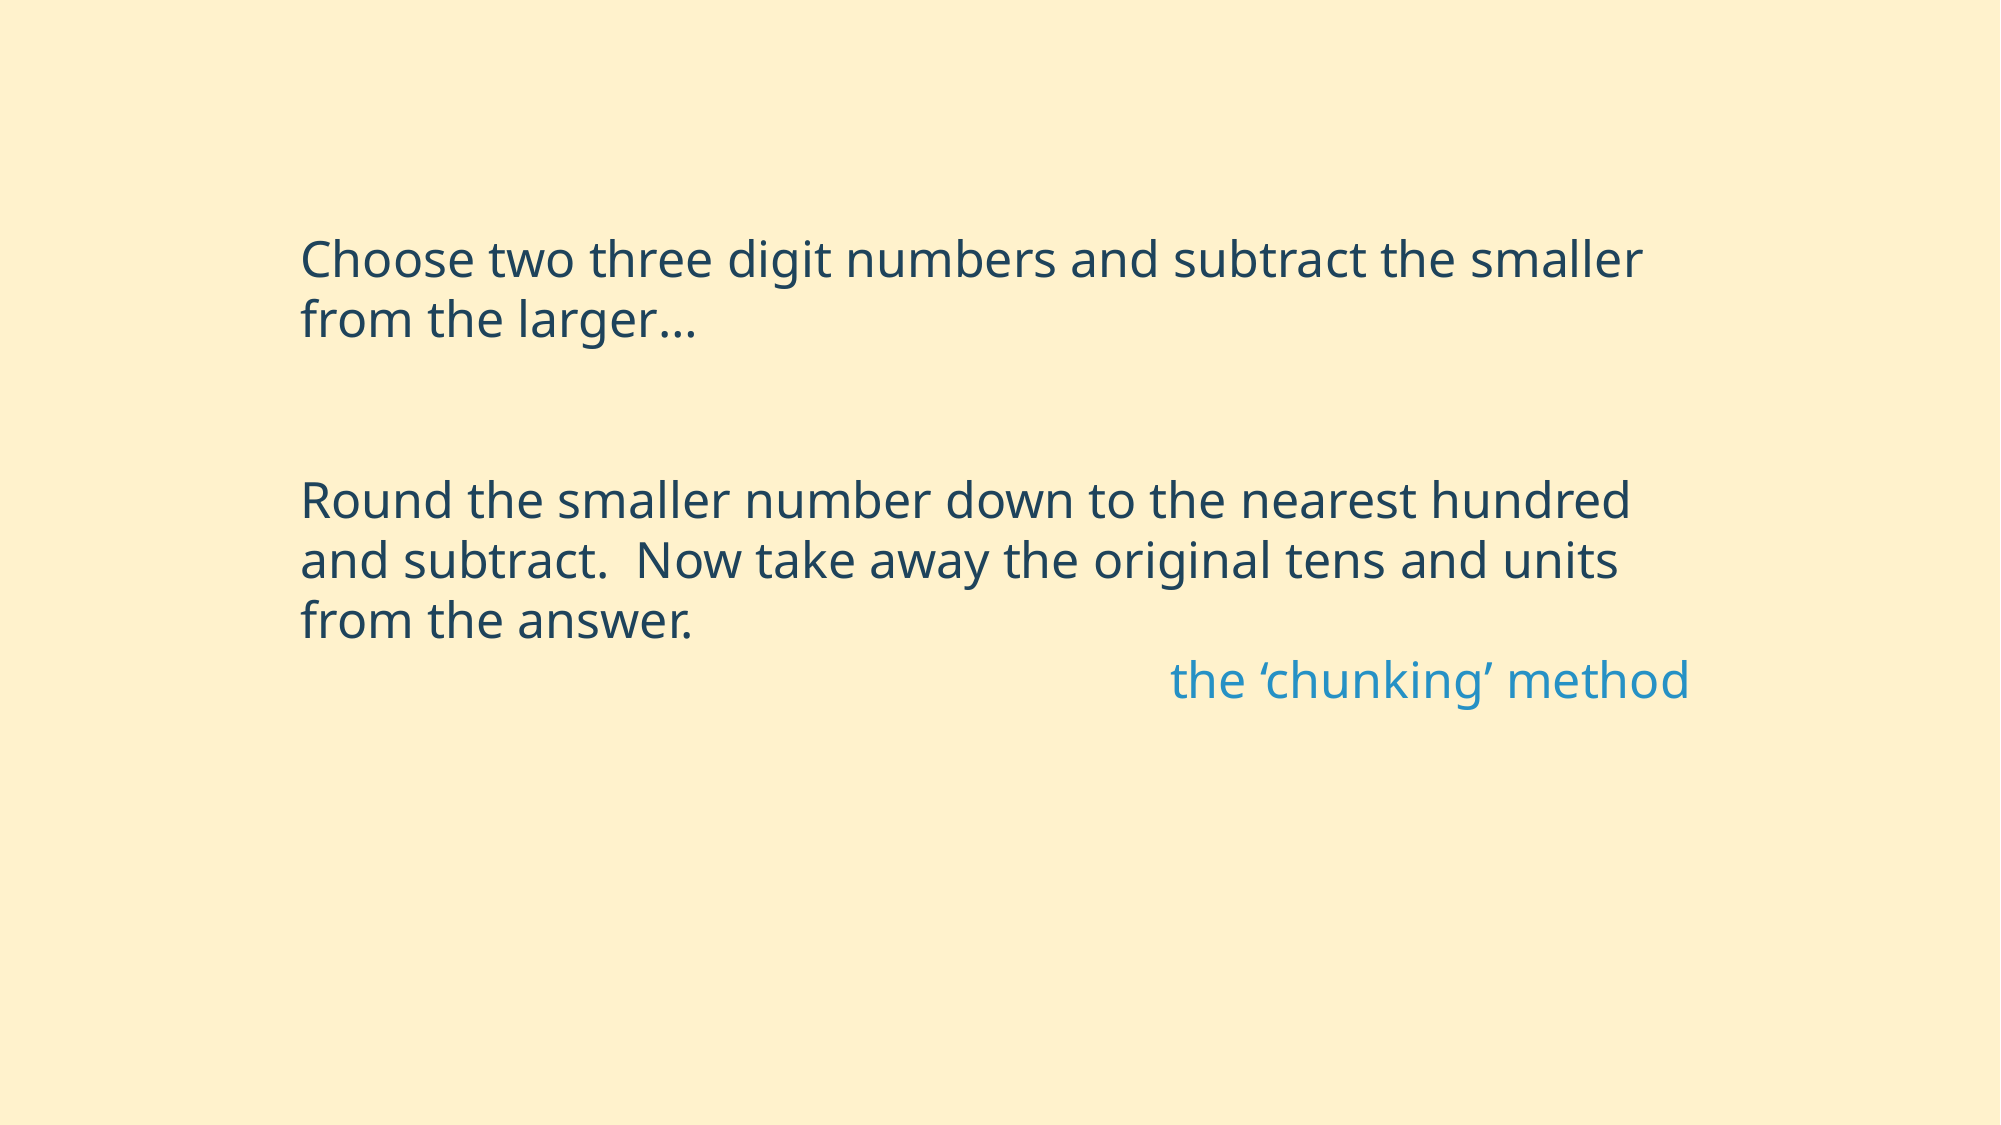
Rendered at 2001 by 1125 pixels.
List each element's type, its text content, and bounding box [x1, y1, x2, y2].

text_box Choose two three digit numbers and subtract the smaller from the larger… [285, 219, 1706, 400]
text_box Round the smaller number down to the nearest hundred and subtract. Now take away the original tens and units from the answer. the ‘chunking’ method [285, 461, 1706, 762]
